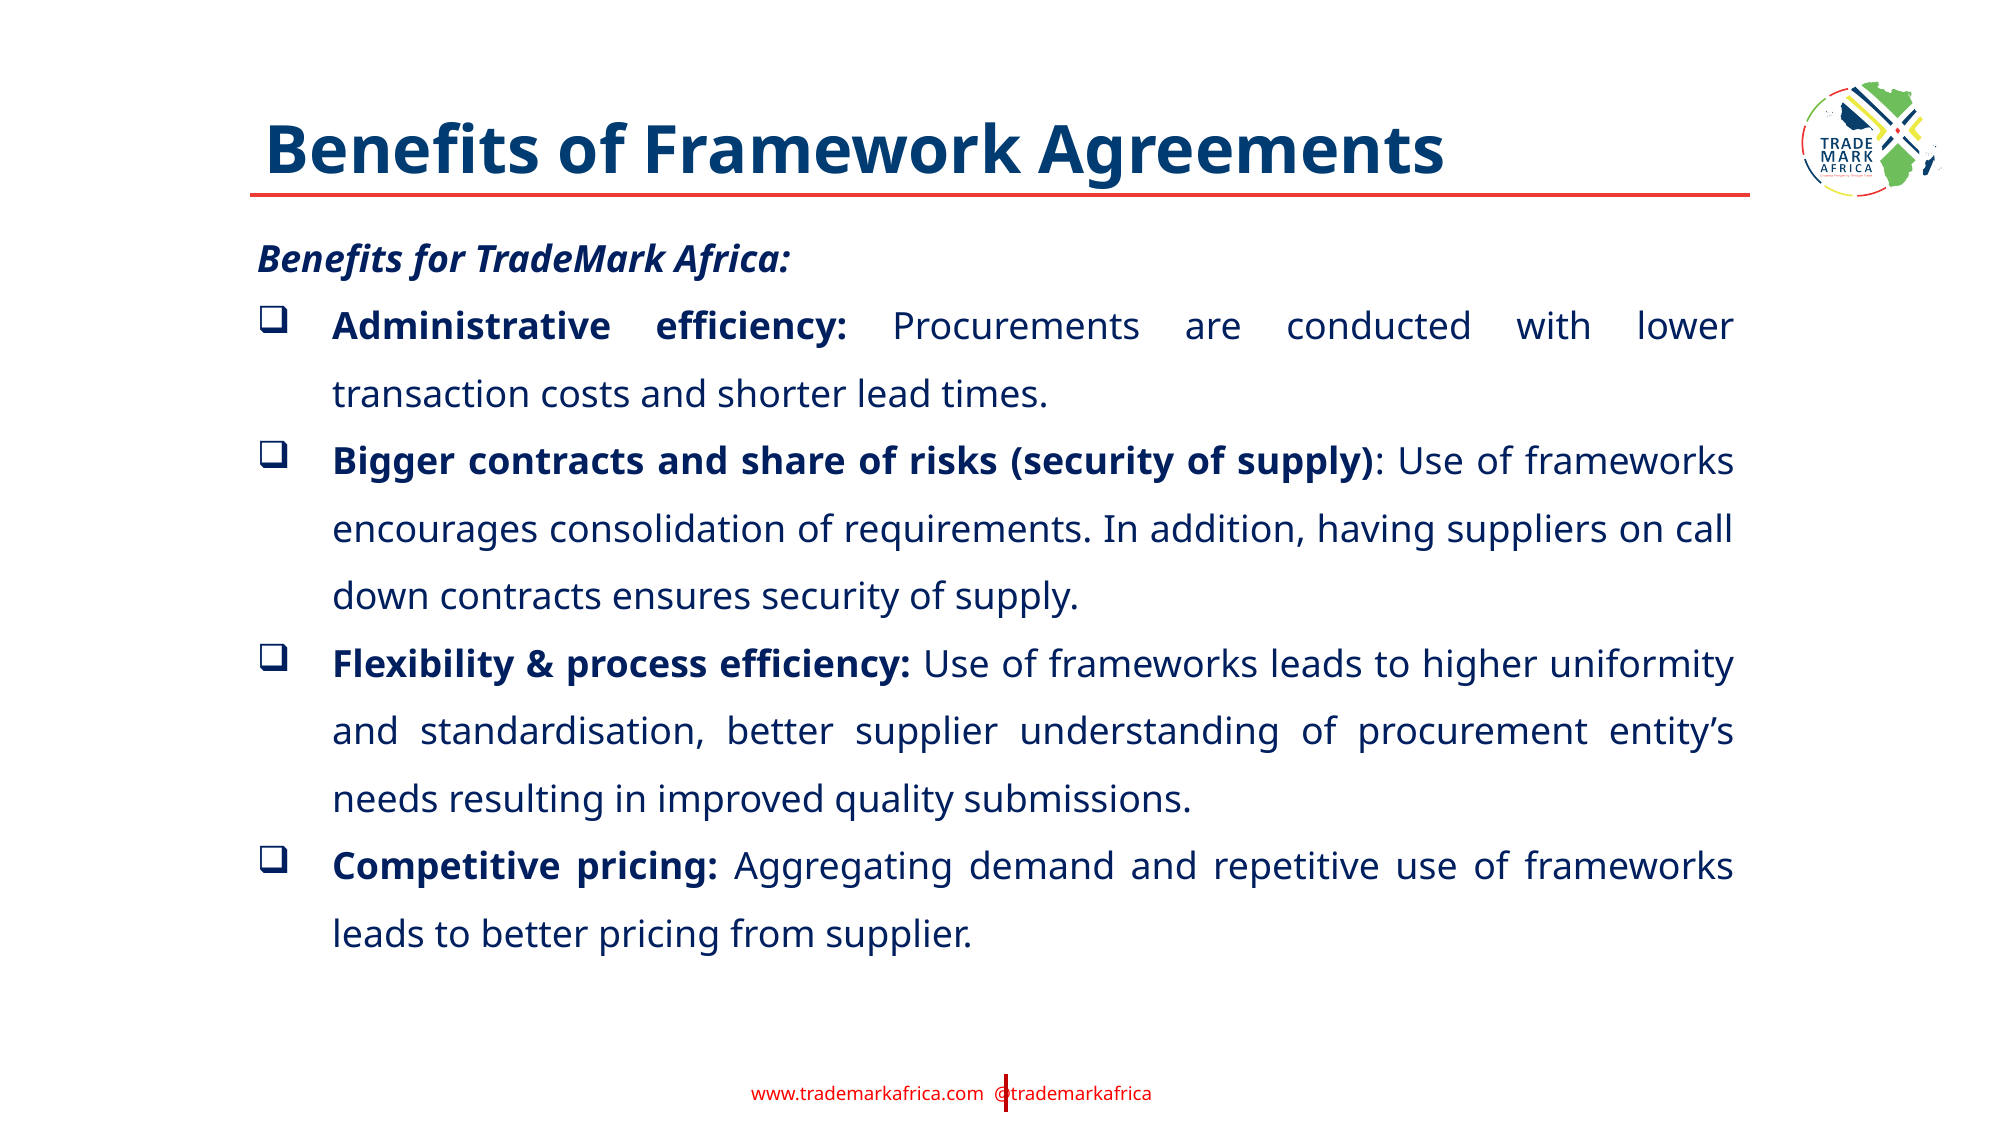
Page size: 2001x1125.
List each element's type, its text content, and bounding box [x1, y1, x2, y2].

title Benefits of Framework Agreements [249, 50, 1750, 193]
picture [1786, 66, 1957, 212]
text_box Benefits for TradeMark Africa: Administrative efficiency: Procurements are conducted with lower transaction costs and shorter lead times. Bigger contracts and share of risks (security of supply): Use of frameworks encourages consolidation of requirements. In addition, having suppliers on call down contracts ensures security of supply. Flexibility & process efficiency: Use of frameworks leads to higher uniformity and standardisation, better supplier understanding of procurement entity’s needs resulting in improved quality submissions. Competitive pricing: Aggregating demand and repetitive use of frameworks leads to better pricing from supplier. [242, 204, 1750, 1093]
footer www.trademarkafrica.com @trademarkafrica [736, 1093, 1476, 1125]
